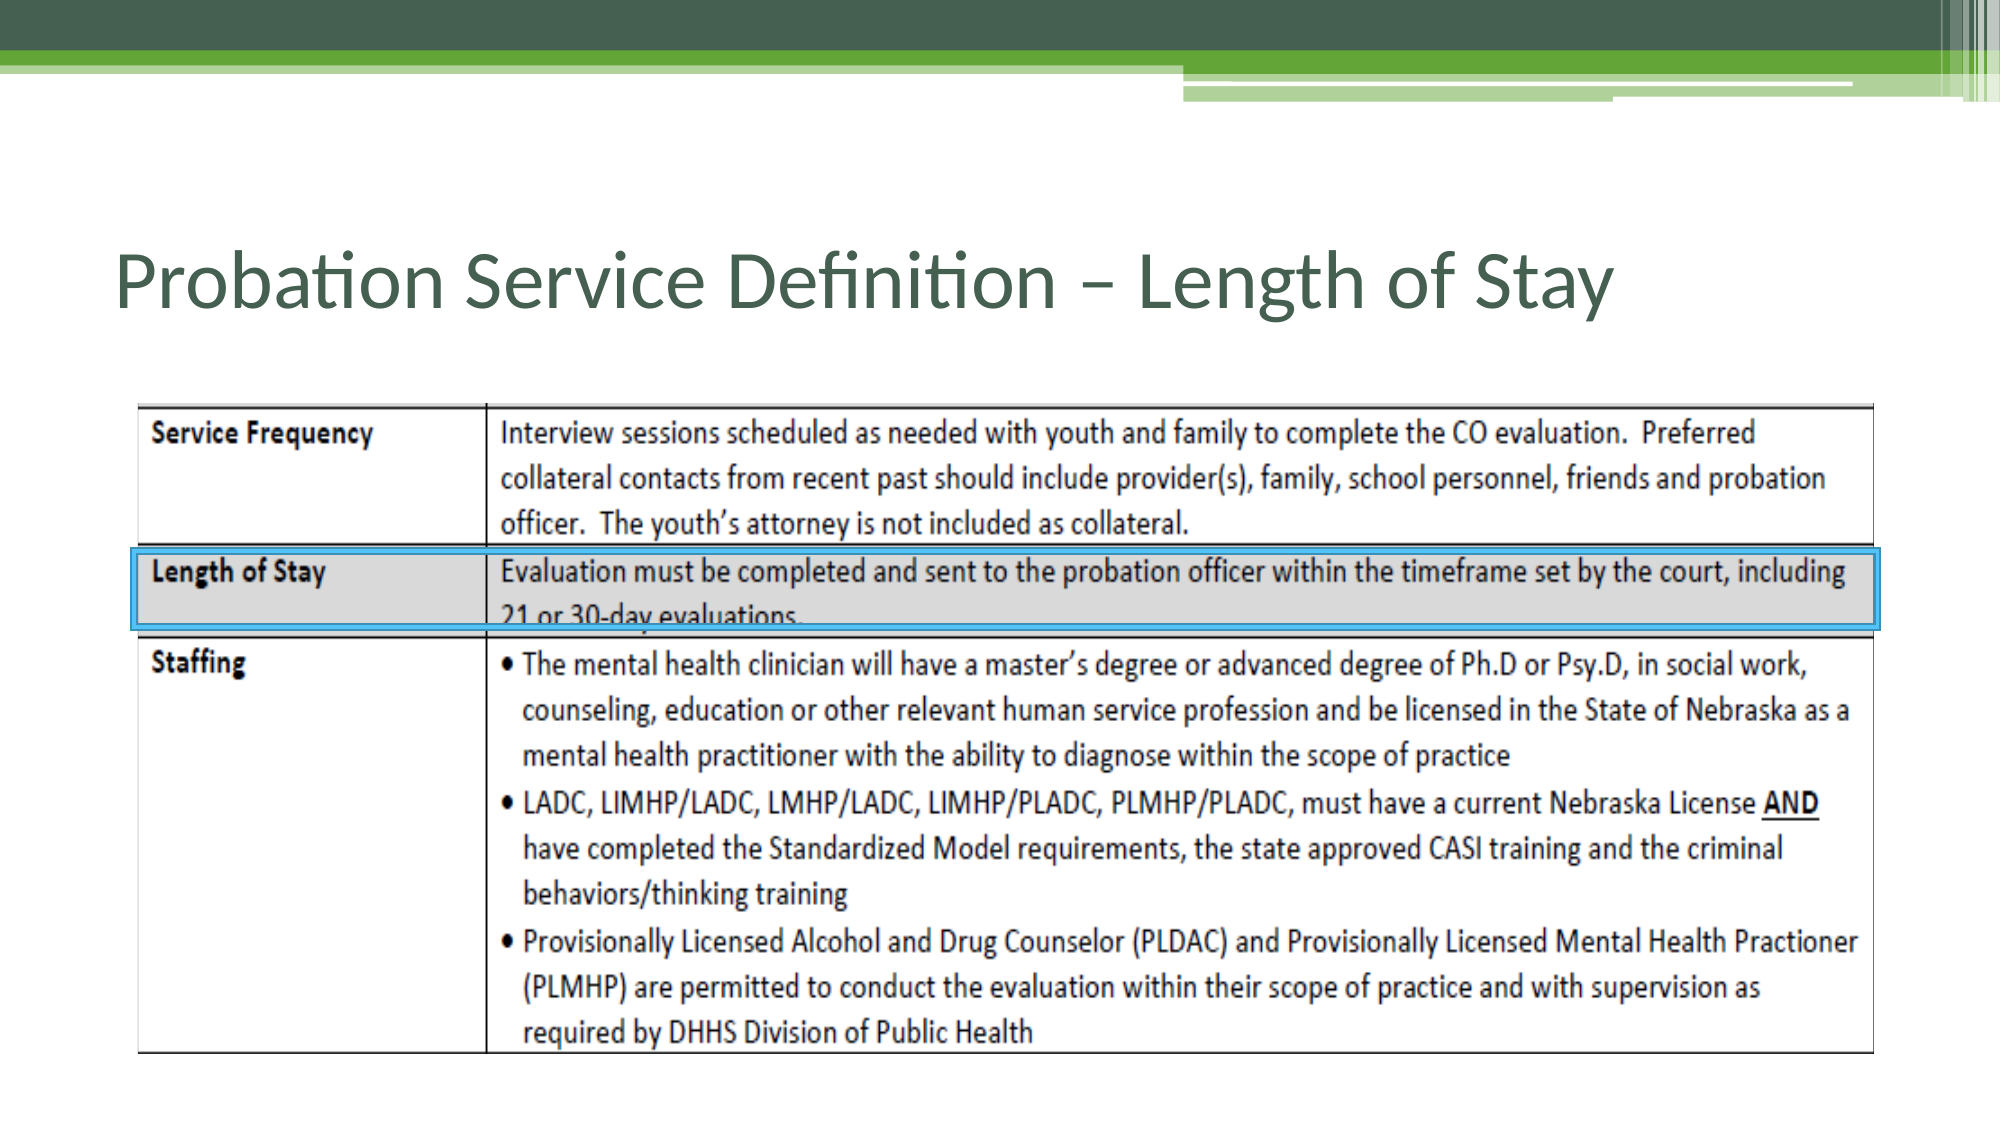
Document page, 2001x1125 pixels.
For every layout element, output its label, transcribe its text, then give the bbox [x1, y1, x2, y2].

text_box [130, 547, 137, 631]
text_box [1874, 547, 1881, 631]
picture [137, 403, 1874, 1054]
title Probation Service Definition – Length of Stay [99, 187, 1900, 363]
